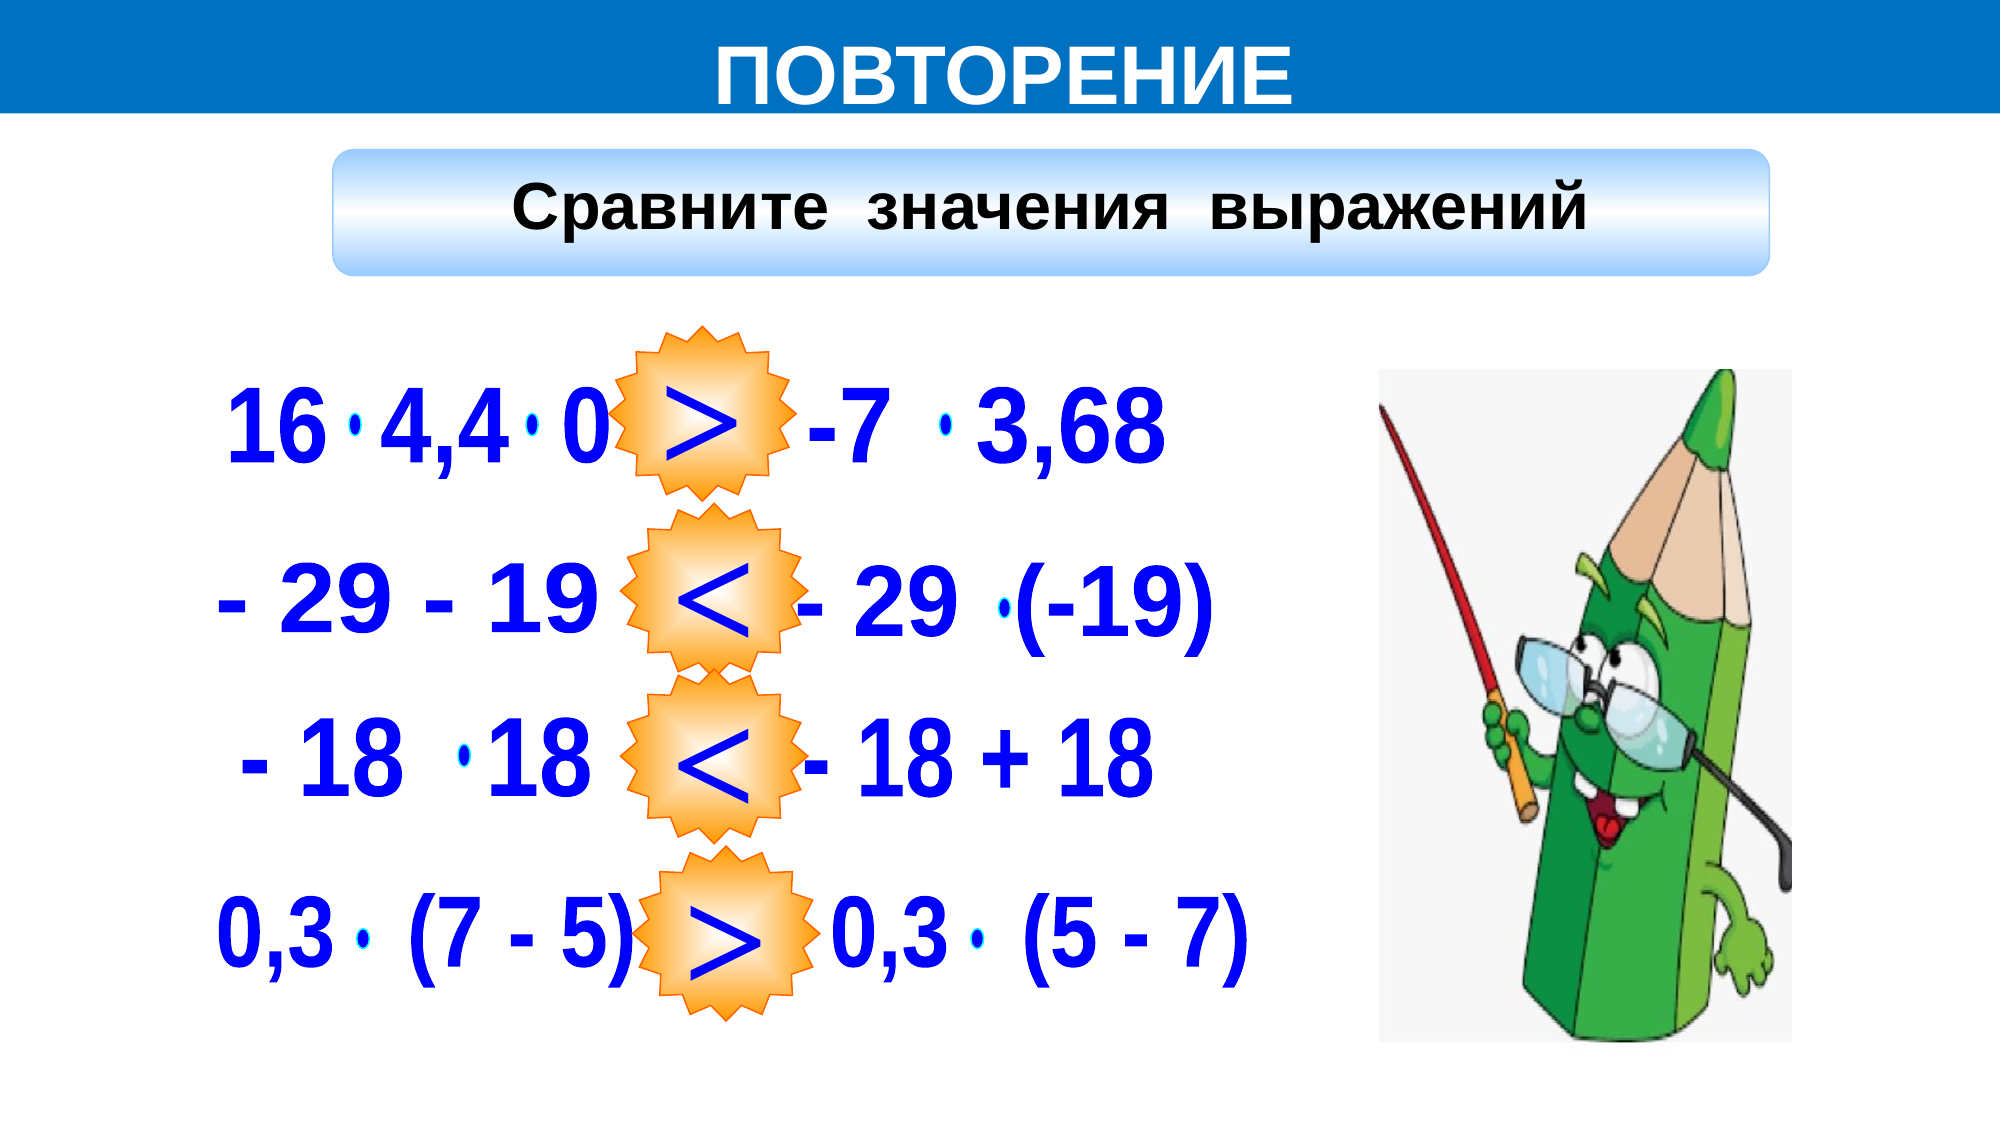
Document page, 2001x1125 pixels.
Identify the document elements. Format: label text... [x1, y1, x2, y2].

text_box < [647, 800, 781, 844]
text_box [218, 893, 1247, 989]
text_box < [672, 658, 756, 673]
picture [1376, 369, 1792, 1066]
text_box > [660, 480, 744, 502]
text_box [242, 704, 1153, 800]
text_box [0, 0, 2000, 114]
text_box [218, 550, 1212, 658]
text_box Сравните значения выражений [332, 149, 1770, 276]
text_box < [647, 503, 781, 550]
text_box ПОВТОРЕНИЕ [4, 13, 2000, 129]
text_box > [636, 326, 769, 373]
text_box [230, 373, 1165, 480]
text_box > [659, 846, 793, 893]
text_box < [647, 668, 781, 704]
text_box > [659, 989, 793, 1022]
